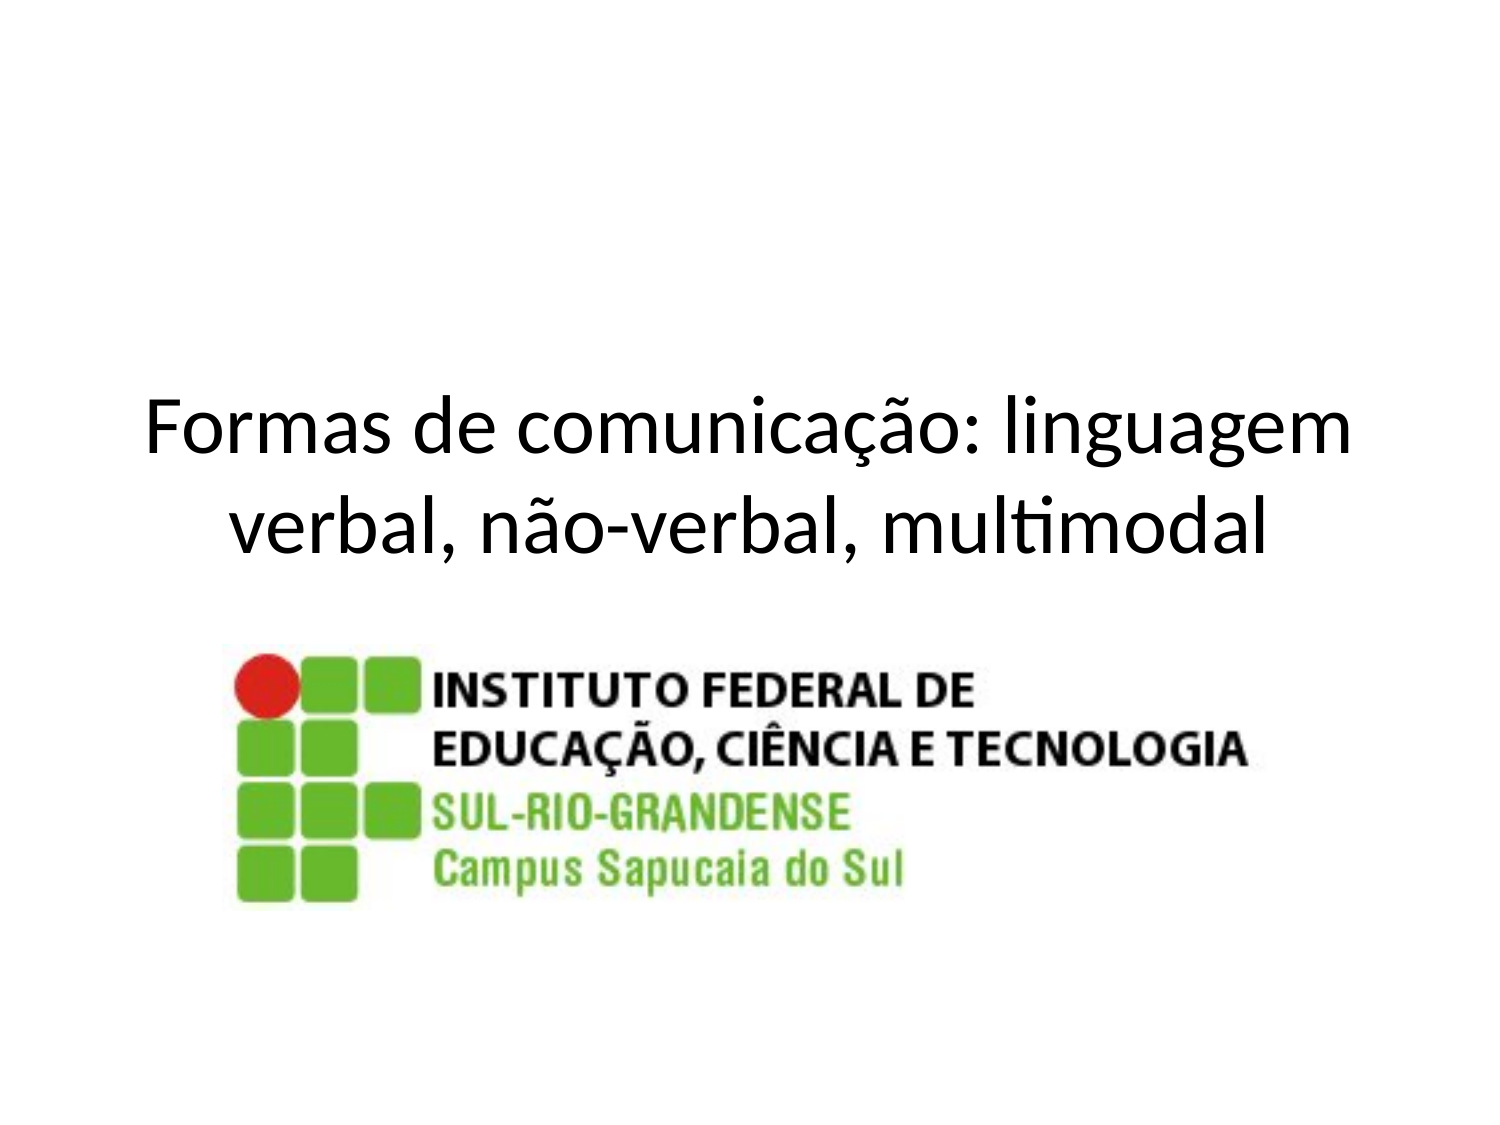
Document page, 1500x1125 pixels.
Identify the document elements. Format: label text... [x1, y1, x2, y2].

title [222, 644, 1290, 912]
title Formas de comunicação: linguagem verbal, não-verbal, multimodal [112, 349, 1388, 591]
